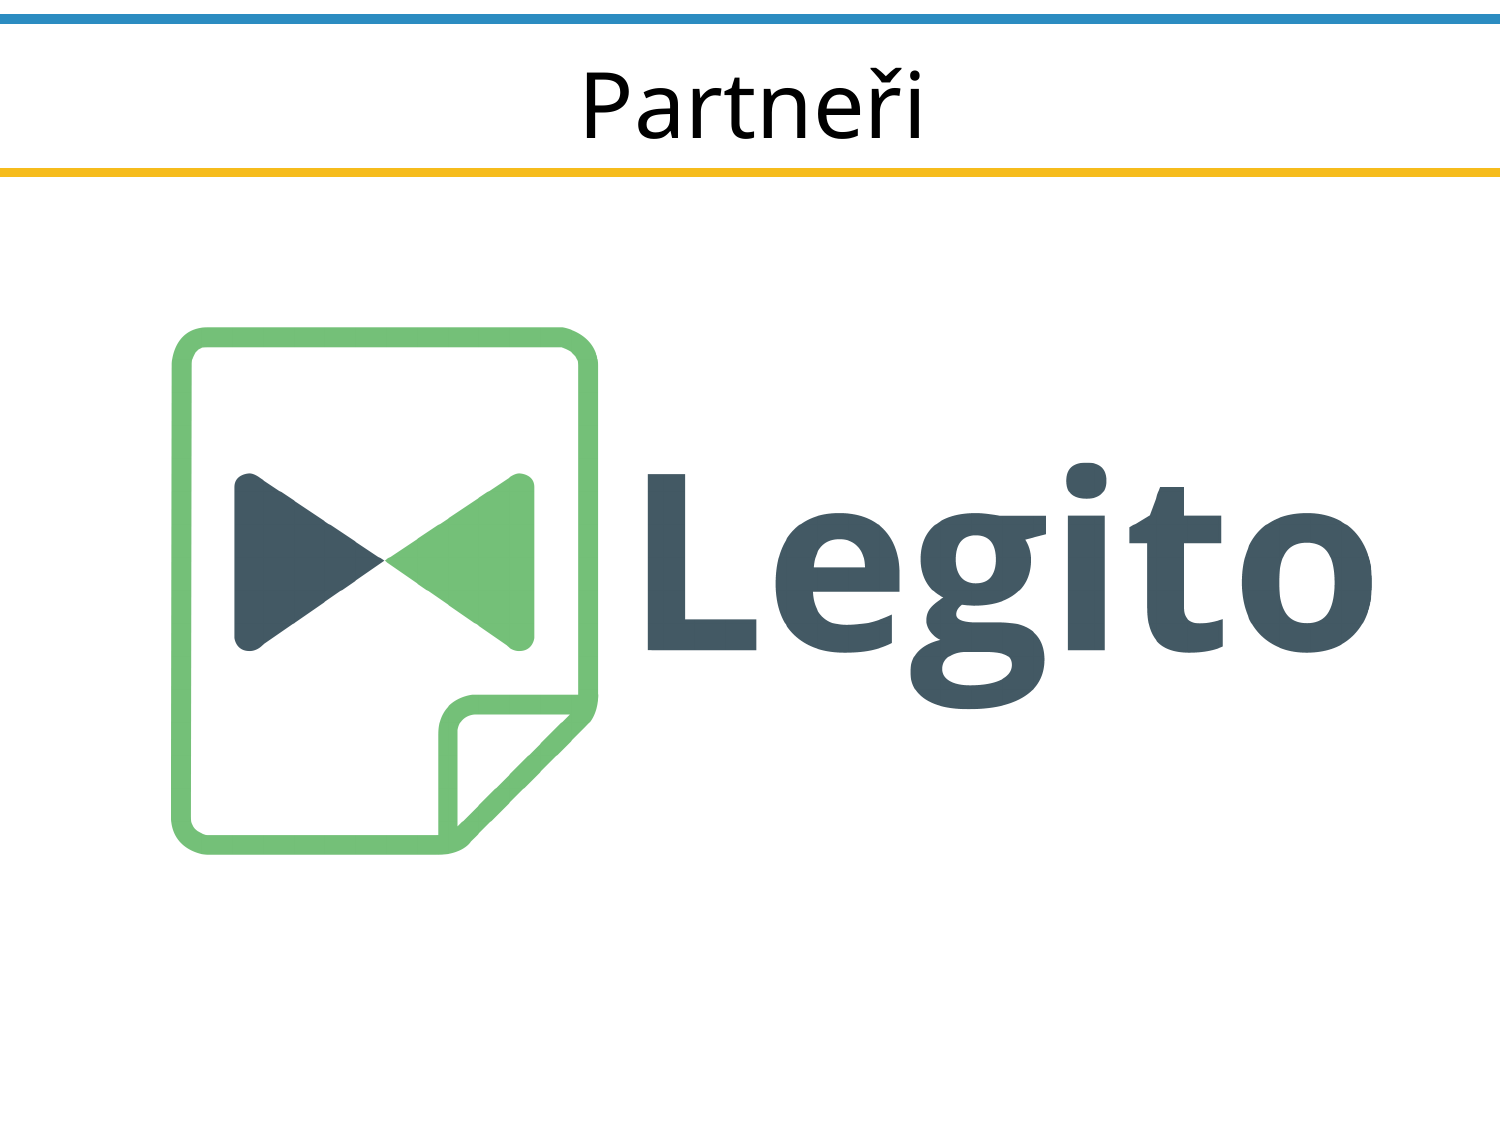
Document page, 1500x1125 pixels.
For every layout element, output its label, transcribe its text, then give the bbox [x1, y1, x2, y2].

title Partneři [115, 30, 1391, 168]
picture [170, 327, 1373, 855]
